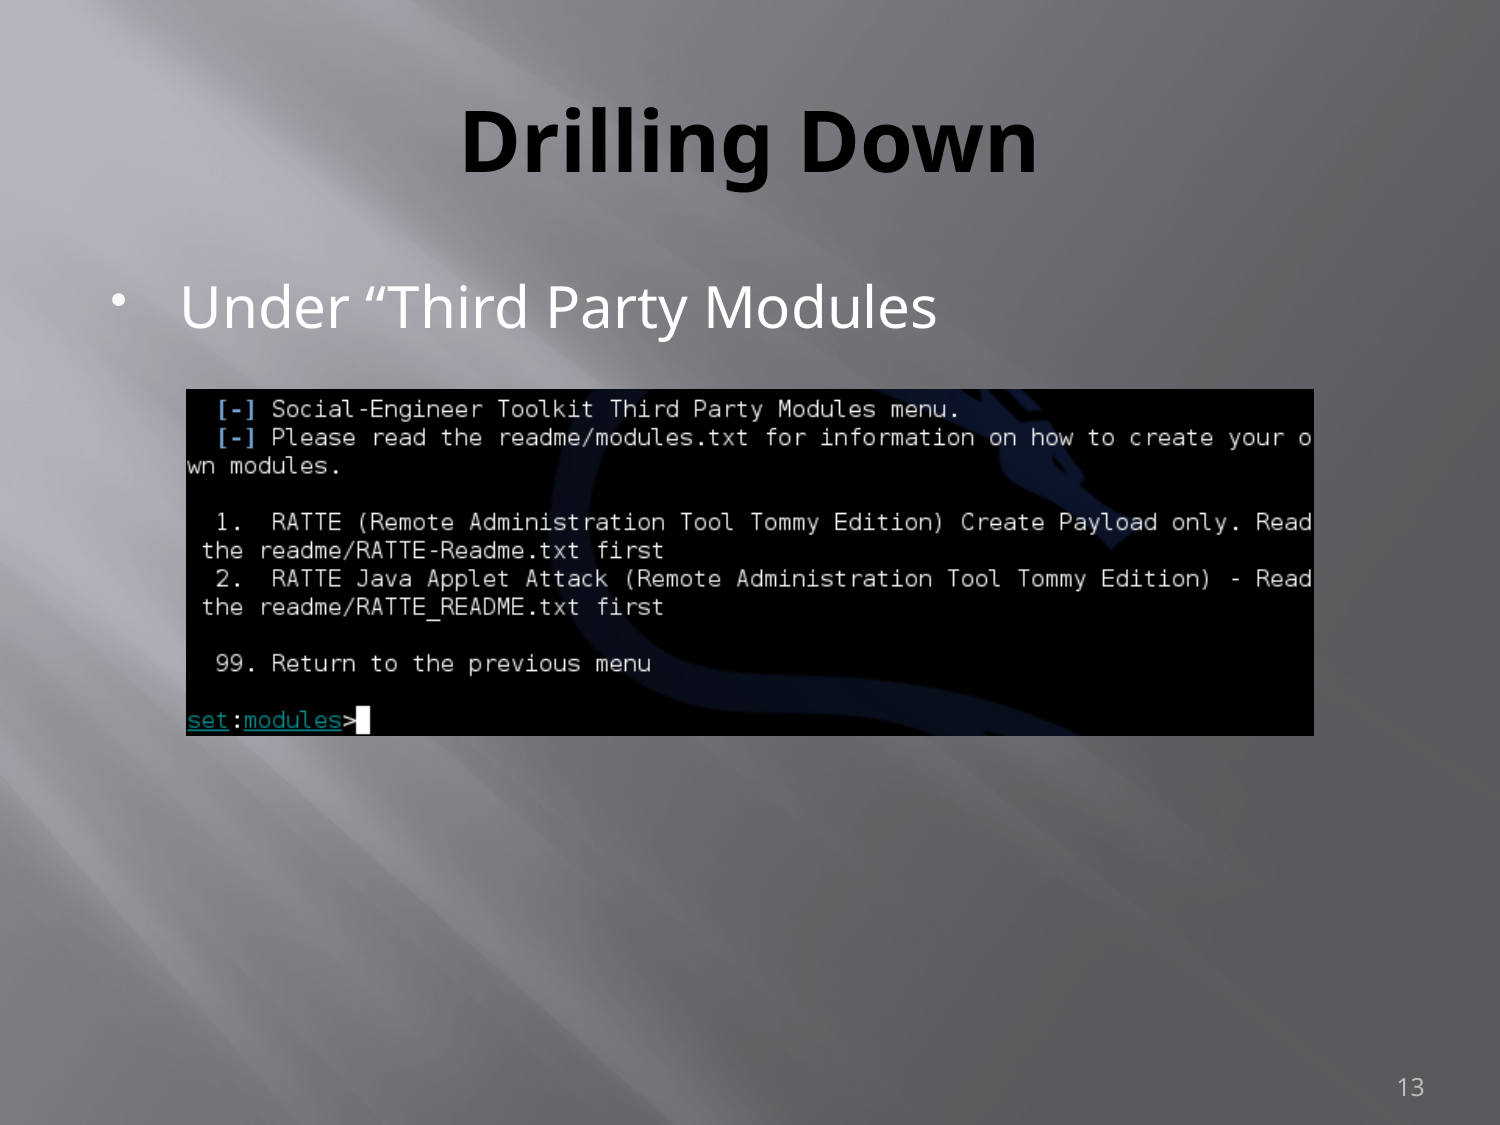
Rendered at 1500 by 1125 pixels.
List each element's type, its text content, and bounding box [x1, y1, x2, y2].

list Under “Third Party Modules [75, 262, 1425, 1035]
title Drilling Down [75, 45, 1425, 233]
picture [185, 389, 1315, 736]
slide_number 13 [1299, 1052, 1425, 1113]
